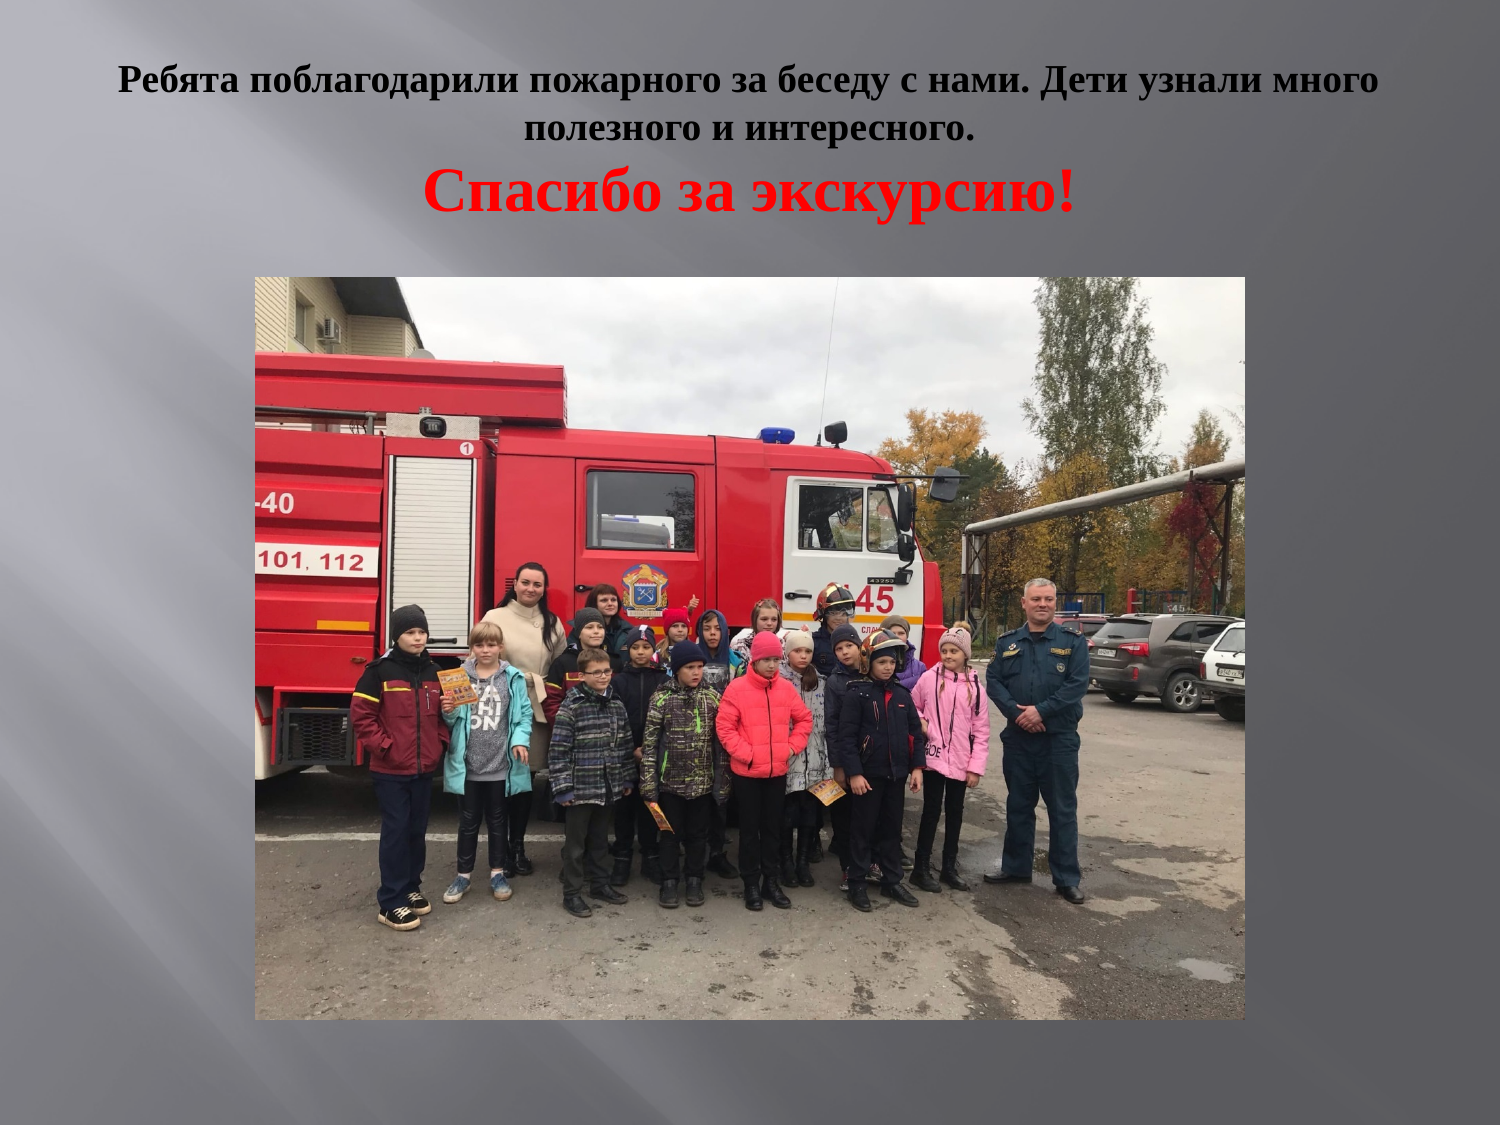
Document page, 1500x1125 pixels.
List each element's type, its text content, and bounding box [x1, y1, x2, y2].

title Ребята поблагодарили пожарного за беседу с нами. Дети узнали много полезного и интересного. Спасибо за экскурсию! [75, 45, 1425, 233]
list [254, 277, 1246, 1021]
